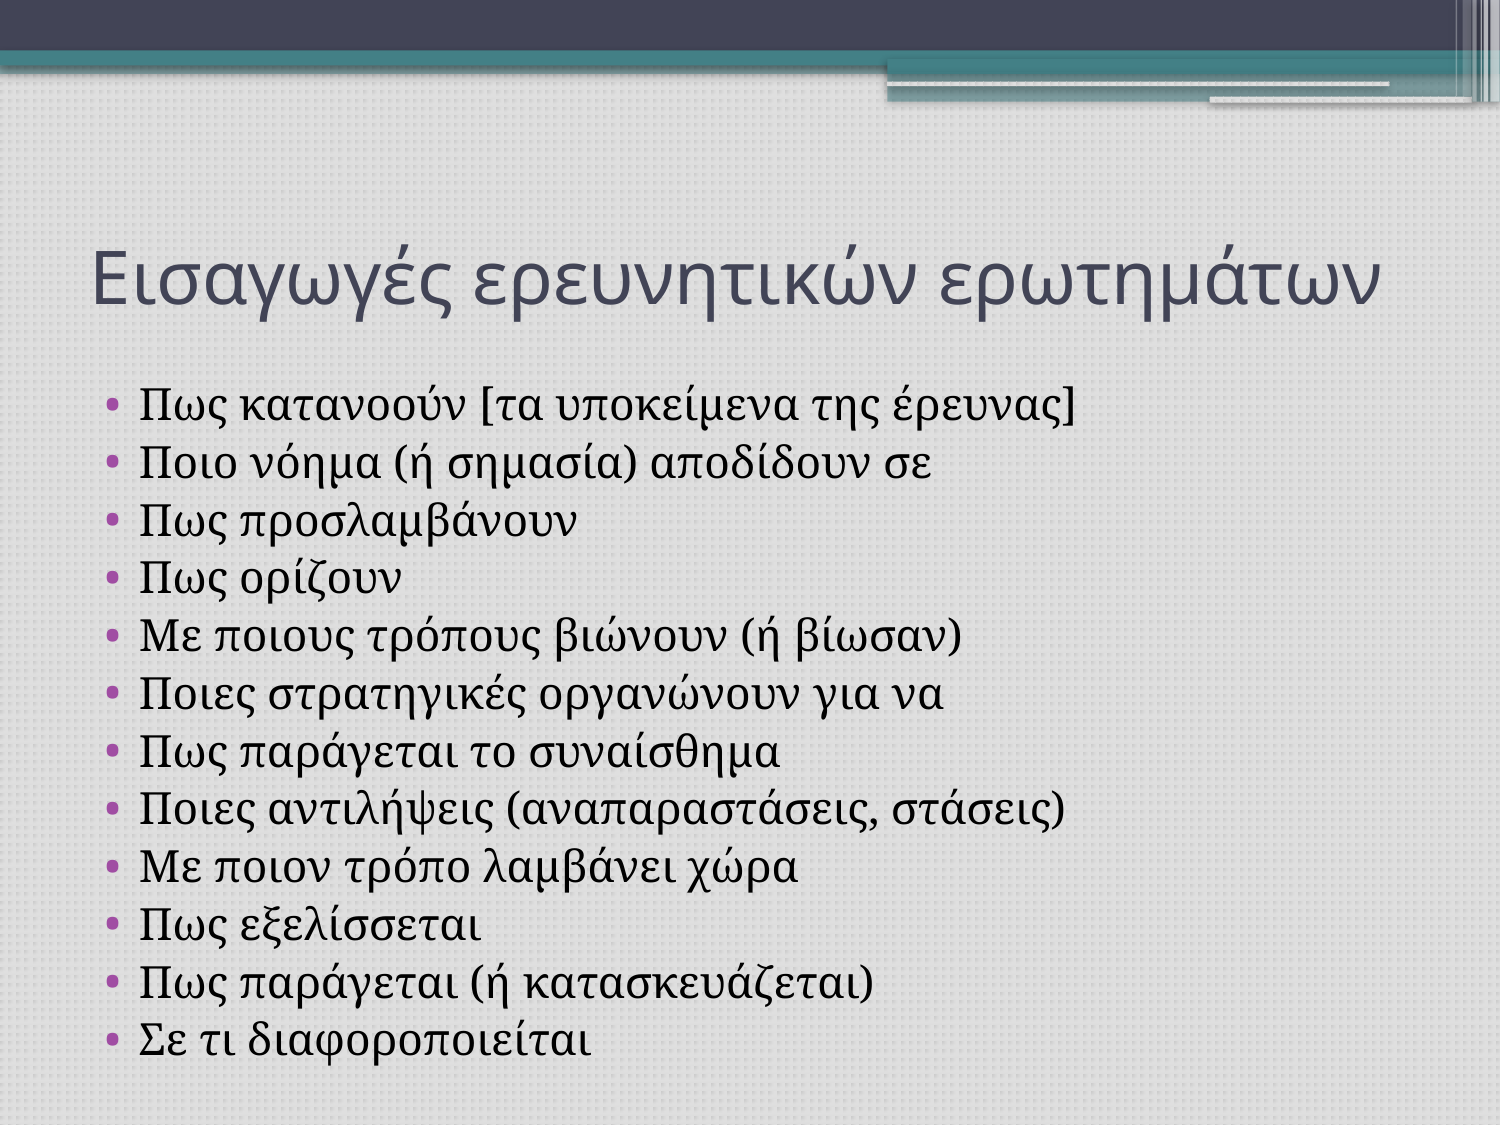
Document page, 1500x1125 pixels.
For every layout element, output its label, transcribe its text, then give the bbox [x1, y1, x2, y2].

list Πως κατανοούν [τα υποκείμενα της έρευνας] Ποιο νόημα (ή σημασία) αποδίδουν σε Πως προσλαμβάνουν Πως ορίζουν Με ποιους τρόπους βιώνουν (ή βίωσαν) Ποιες στρατηγικές οργανώνουν για να Πως παράγεται το συναίσθημα Ποιες αντιλήψεις (αναπαραστάσεις, στάσεις) Με ποιον τρόπο λαμβάνει χώρα Πως εξελίσσεται Πως παράγεται (ή κατασκευάζεται) Σε τι διαφοροποιείται [75, 368, 1425, 1079]
title Εισαγωγές ερευνητικών ερωτημάτων [75, 187, 1425, 363]
